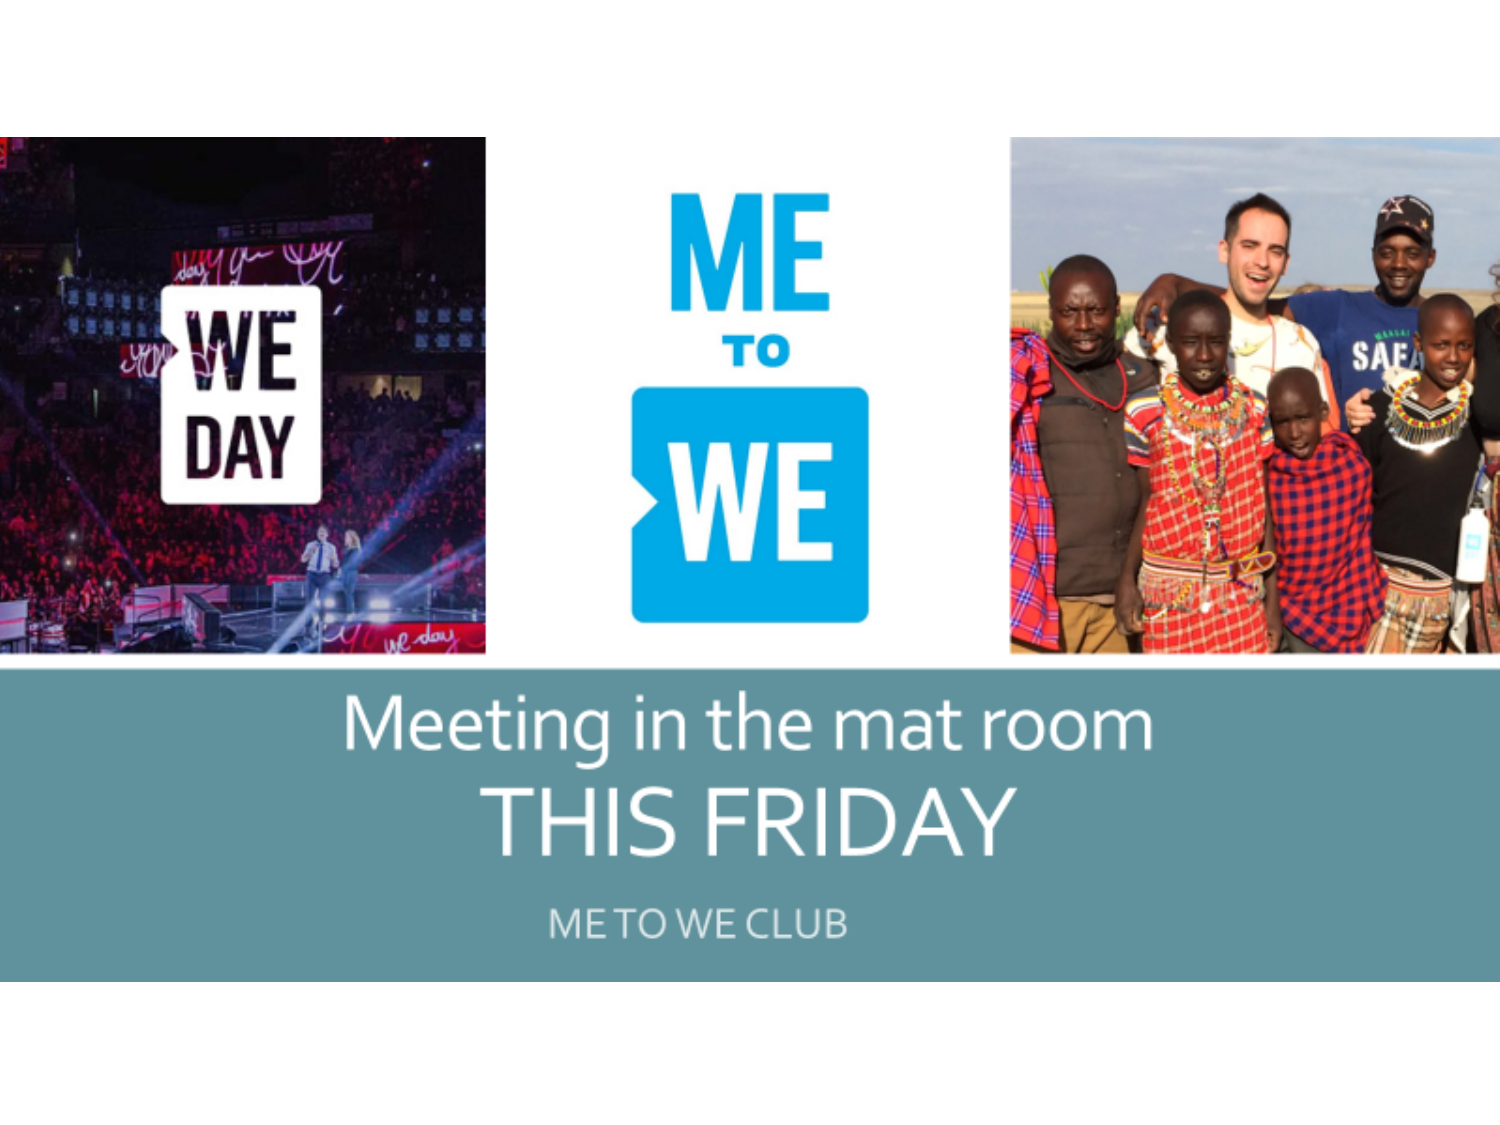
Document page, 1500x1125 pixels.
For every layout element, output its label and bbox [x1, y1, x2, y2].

picture [0, 136, 1500, 982]
